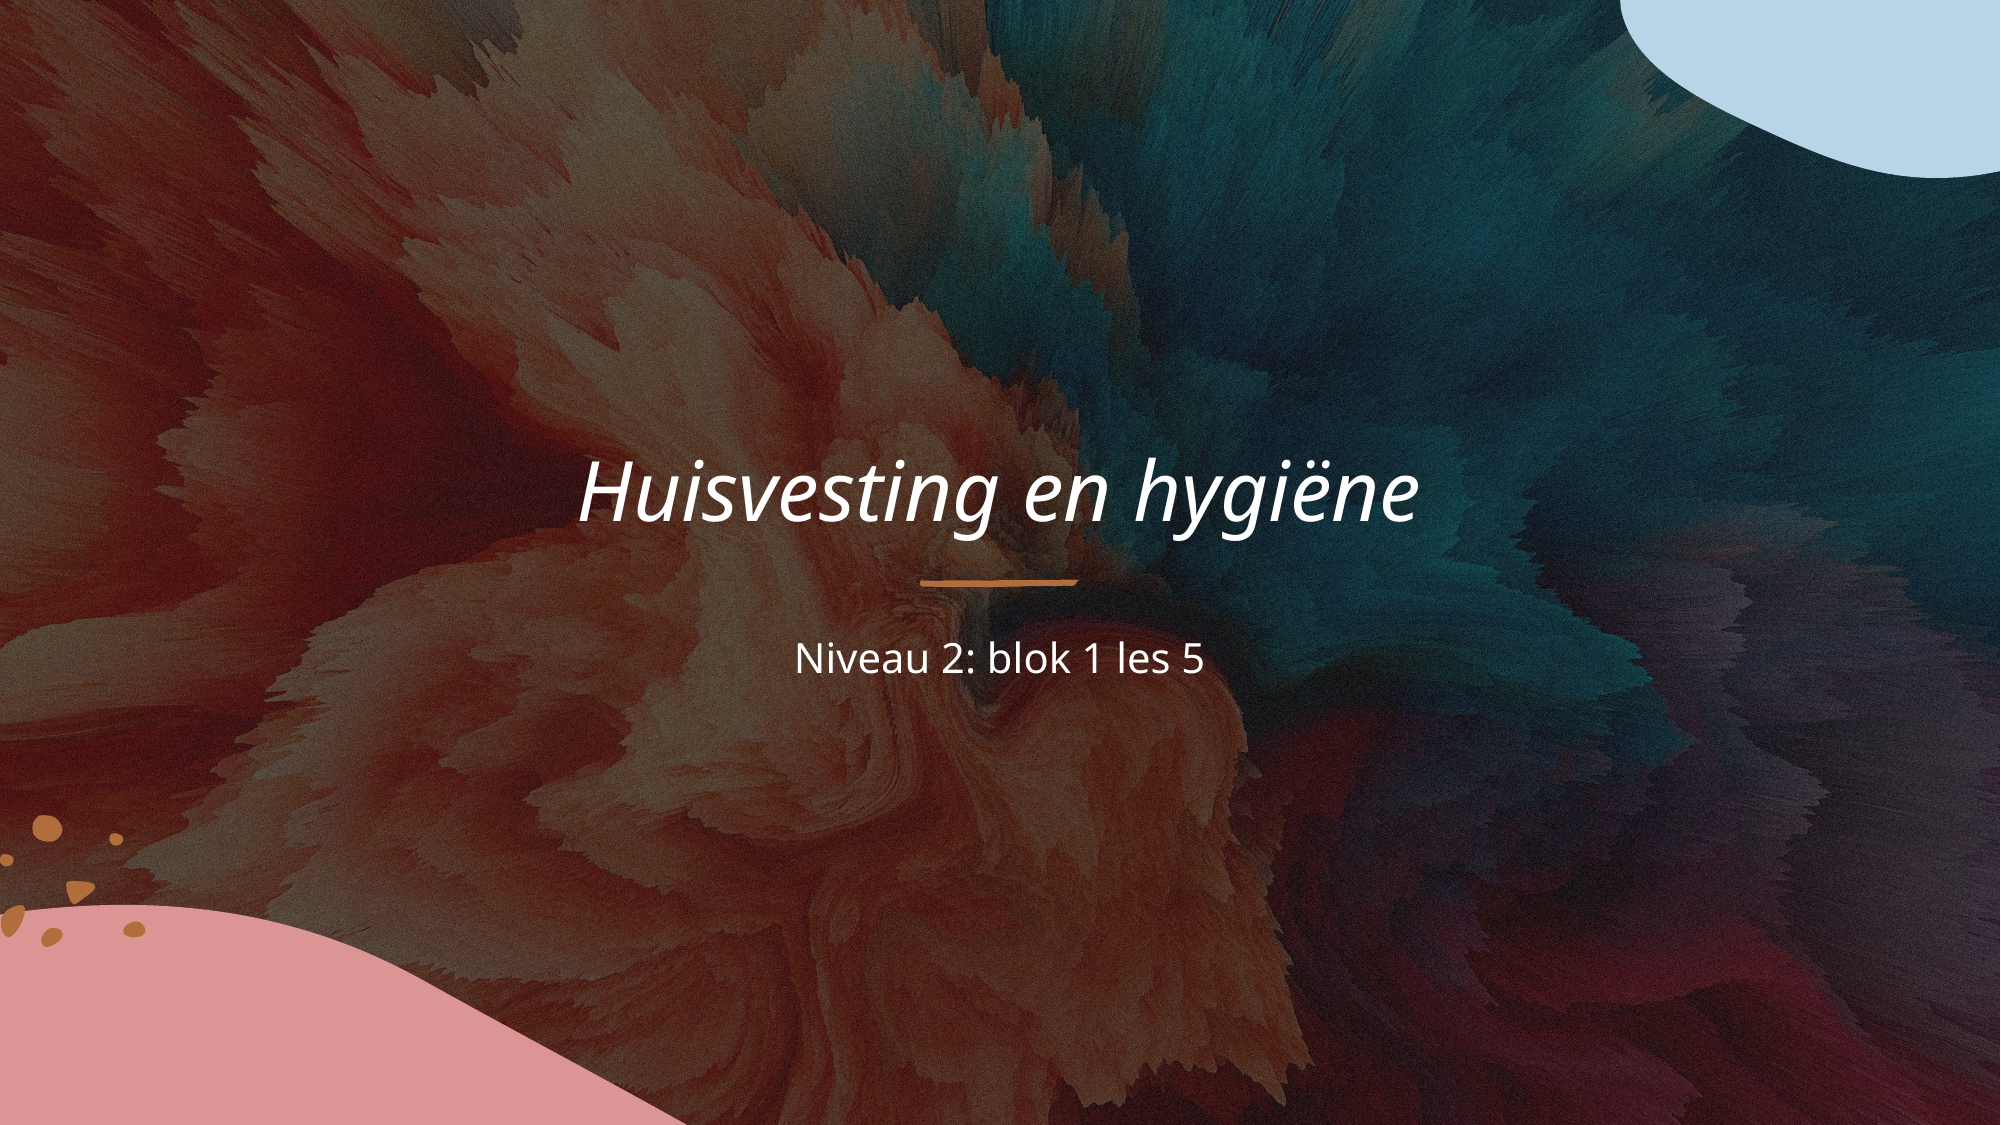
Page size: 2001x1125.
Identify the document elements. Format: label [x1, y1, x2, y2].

picture [0, 0, 2000, 1125]
text_box [0, 815, 146, 947]
text_box [919, 579, 1080, 588]
